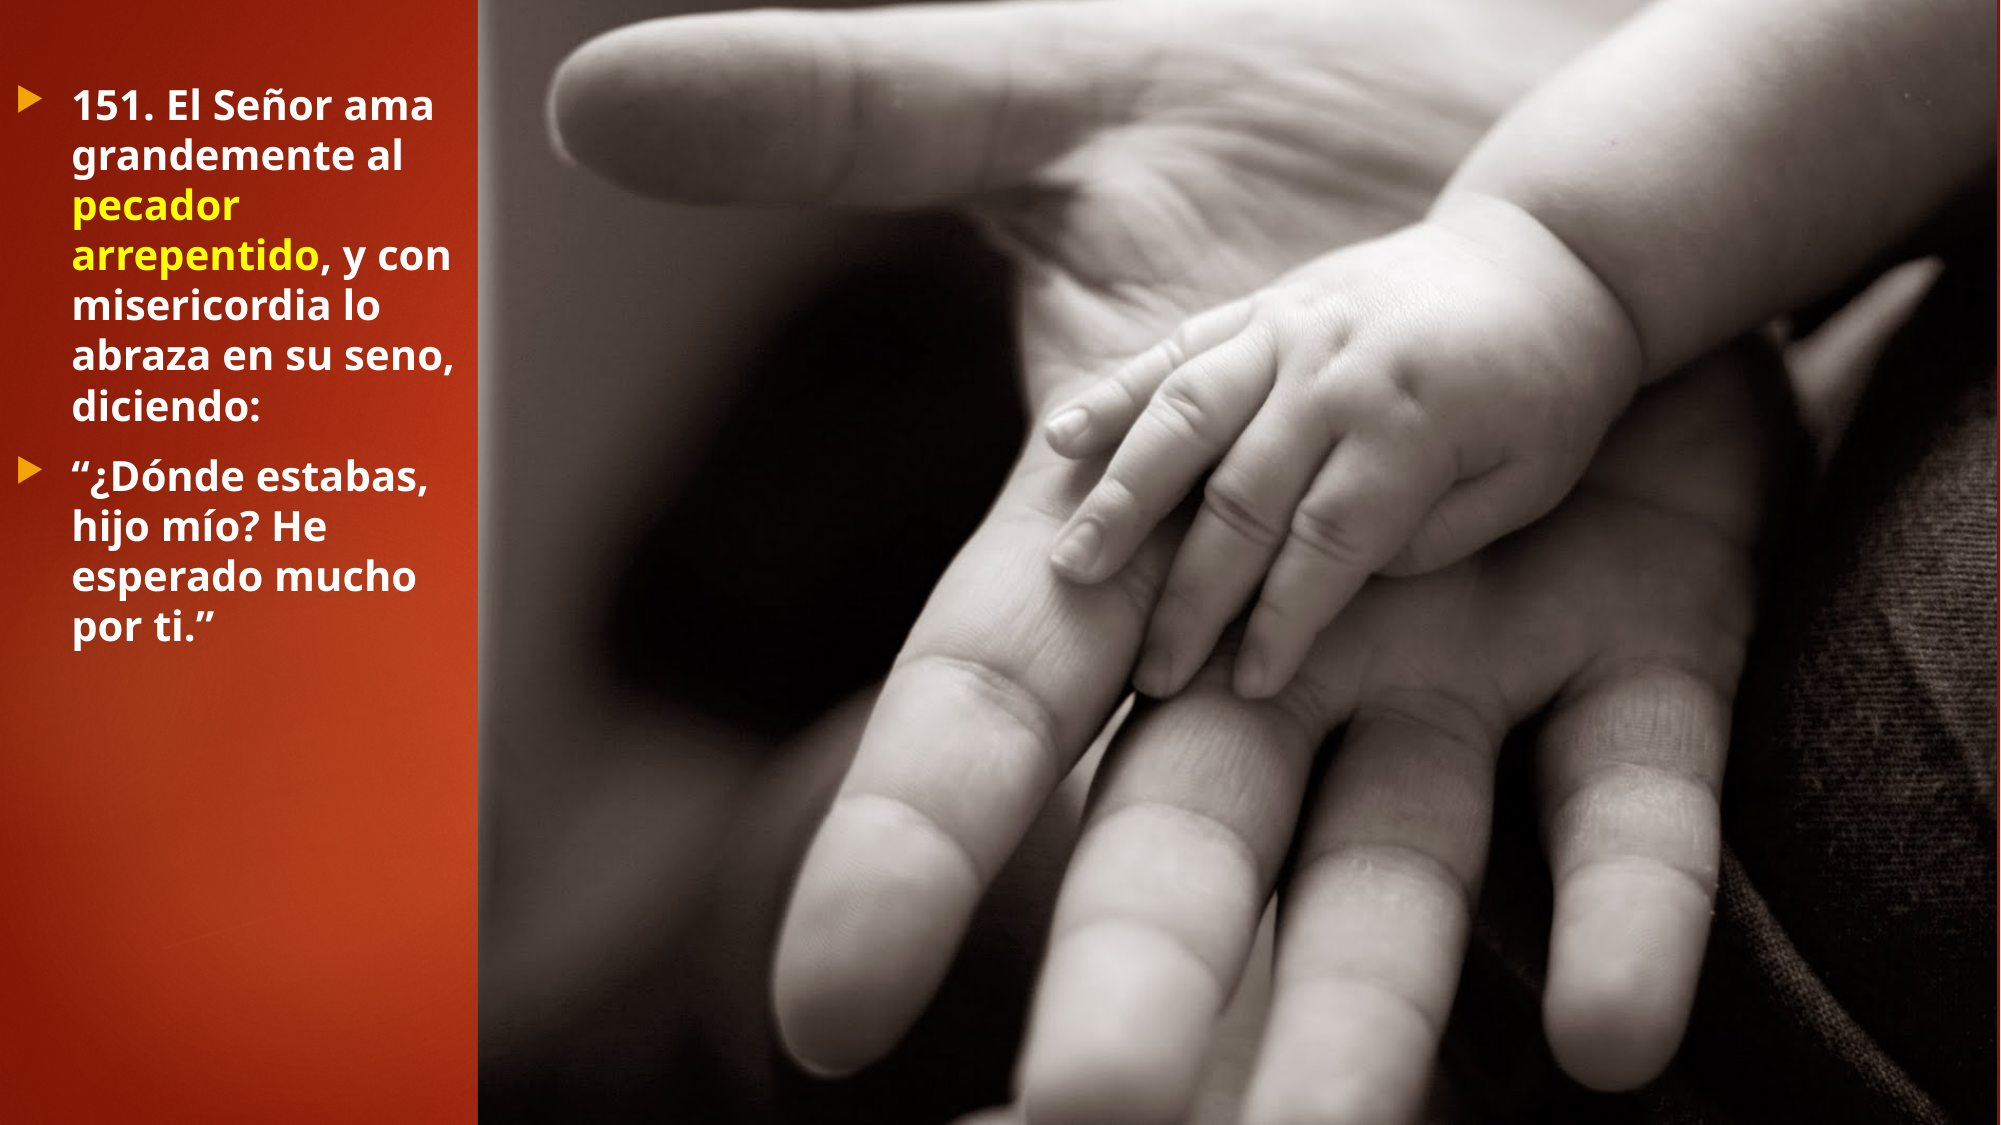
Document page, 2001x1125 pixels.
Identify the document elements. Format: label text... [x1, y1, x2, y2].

picture [0, 0, 1998, 1125]
list 151. El Señor ama grandemente al pecador arrepentido, y con misericordia lo abraza en su seno, diciendo: “¿Dónde estabas, hijo mío? He esperado mucho por ti.” [0, 71, 471, 999]
